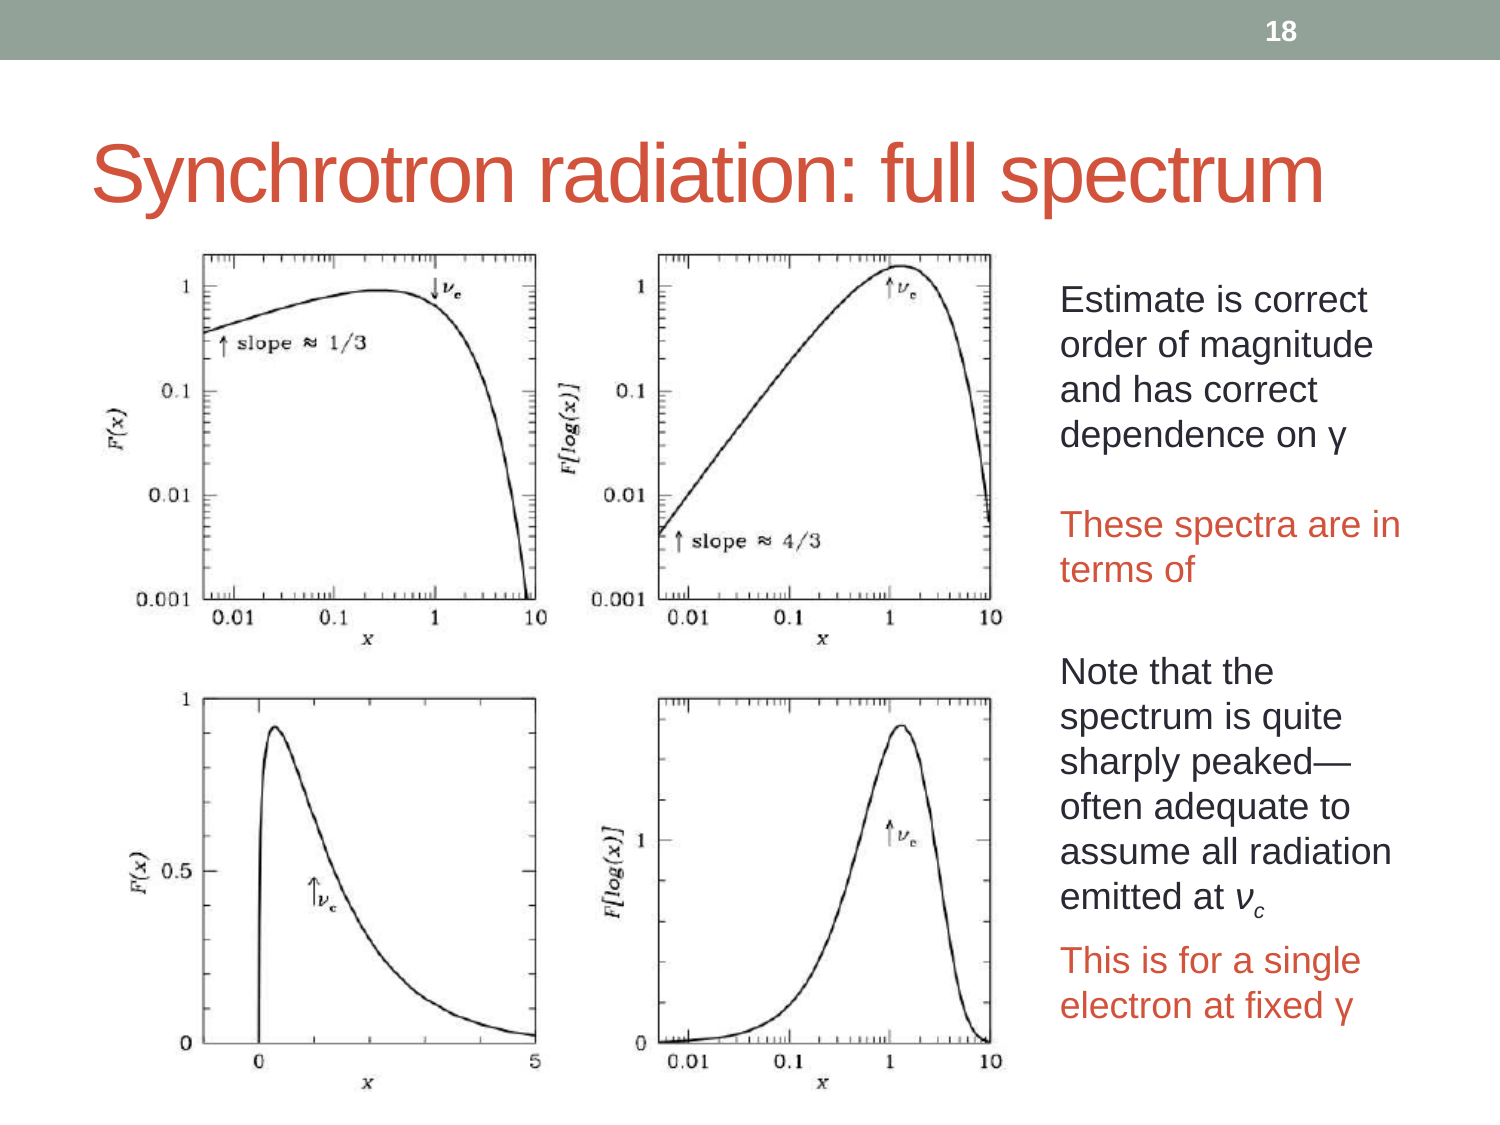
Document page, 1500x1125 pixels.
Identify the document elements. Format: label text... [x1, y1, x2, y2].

slide_number 18 [1250, 3, 1425, 57]
picture [76, 229, 1034, 1107]
title Synchrotron radiation: full spectrum [75, 87, 1425, 250]
